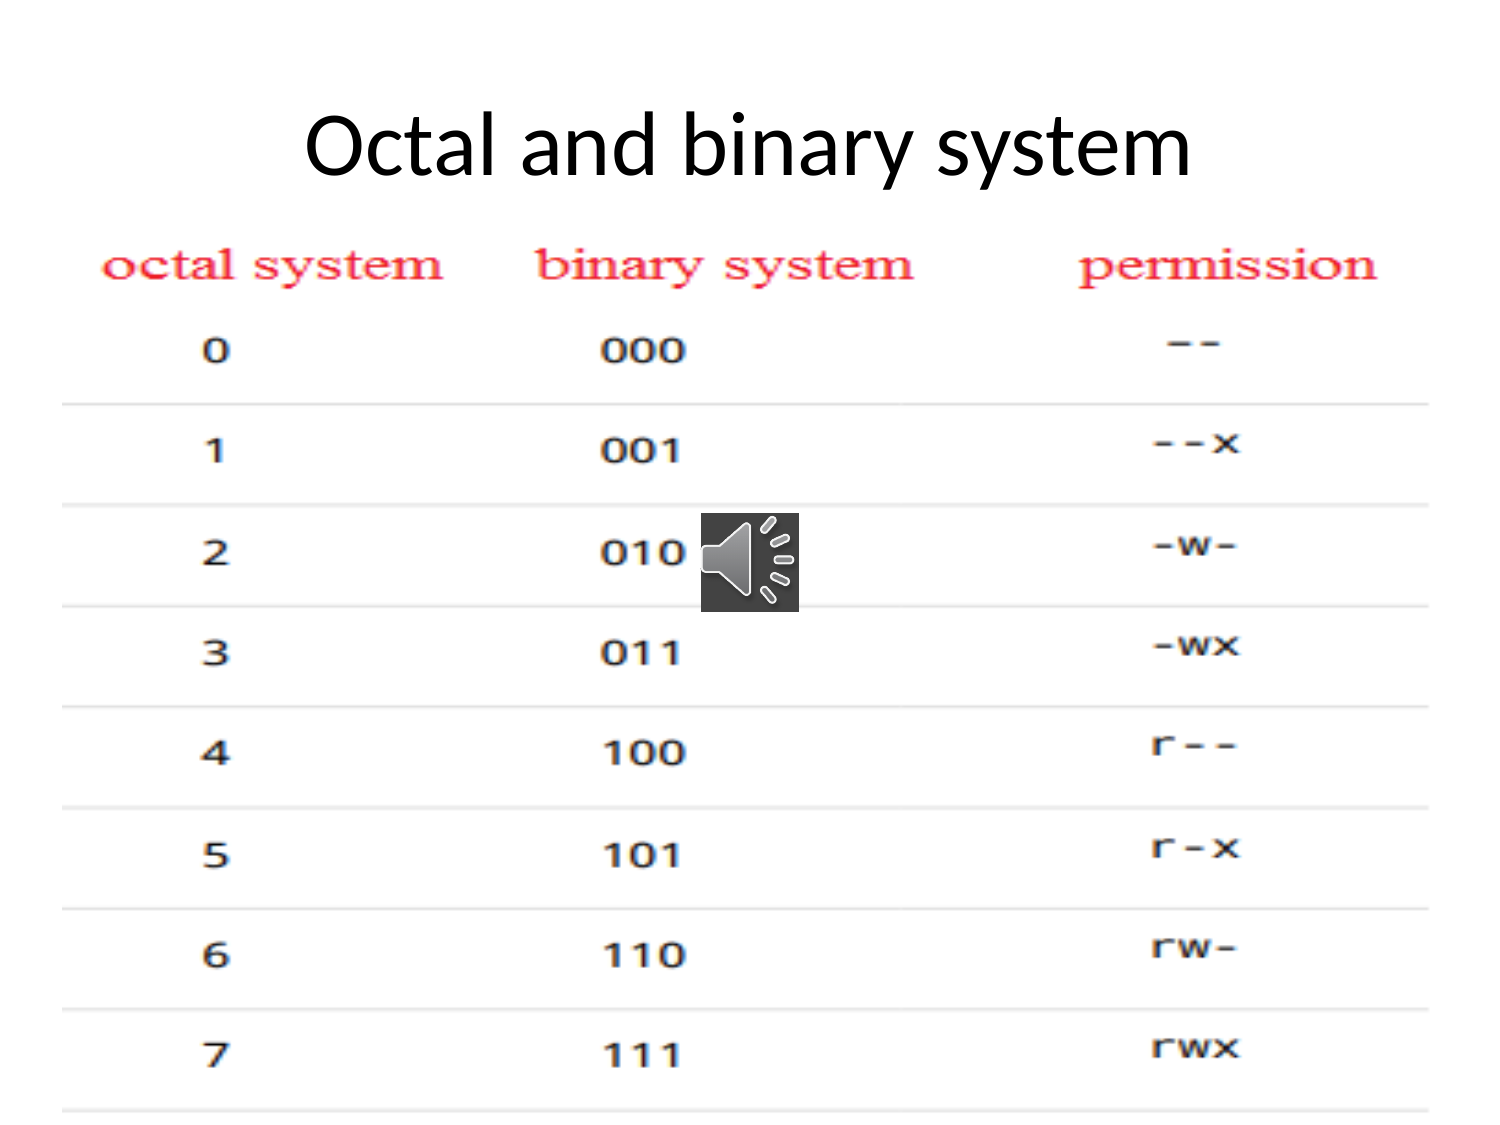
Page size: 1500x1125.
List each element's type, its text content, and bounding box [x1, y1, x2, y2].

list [62, 237, 1463, 1125]
picture [699, 512, 801, 613]
title Octal and binary system [75, 45, 1425, 233]
